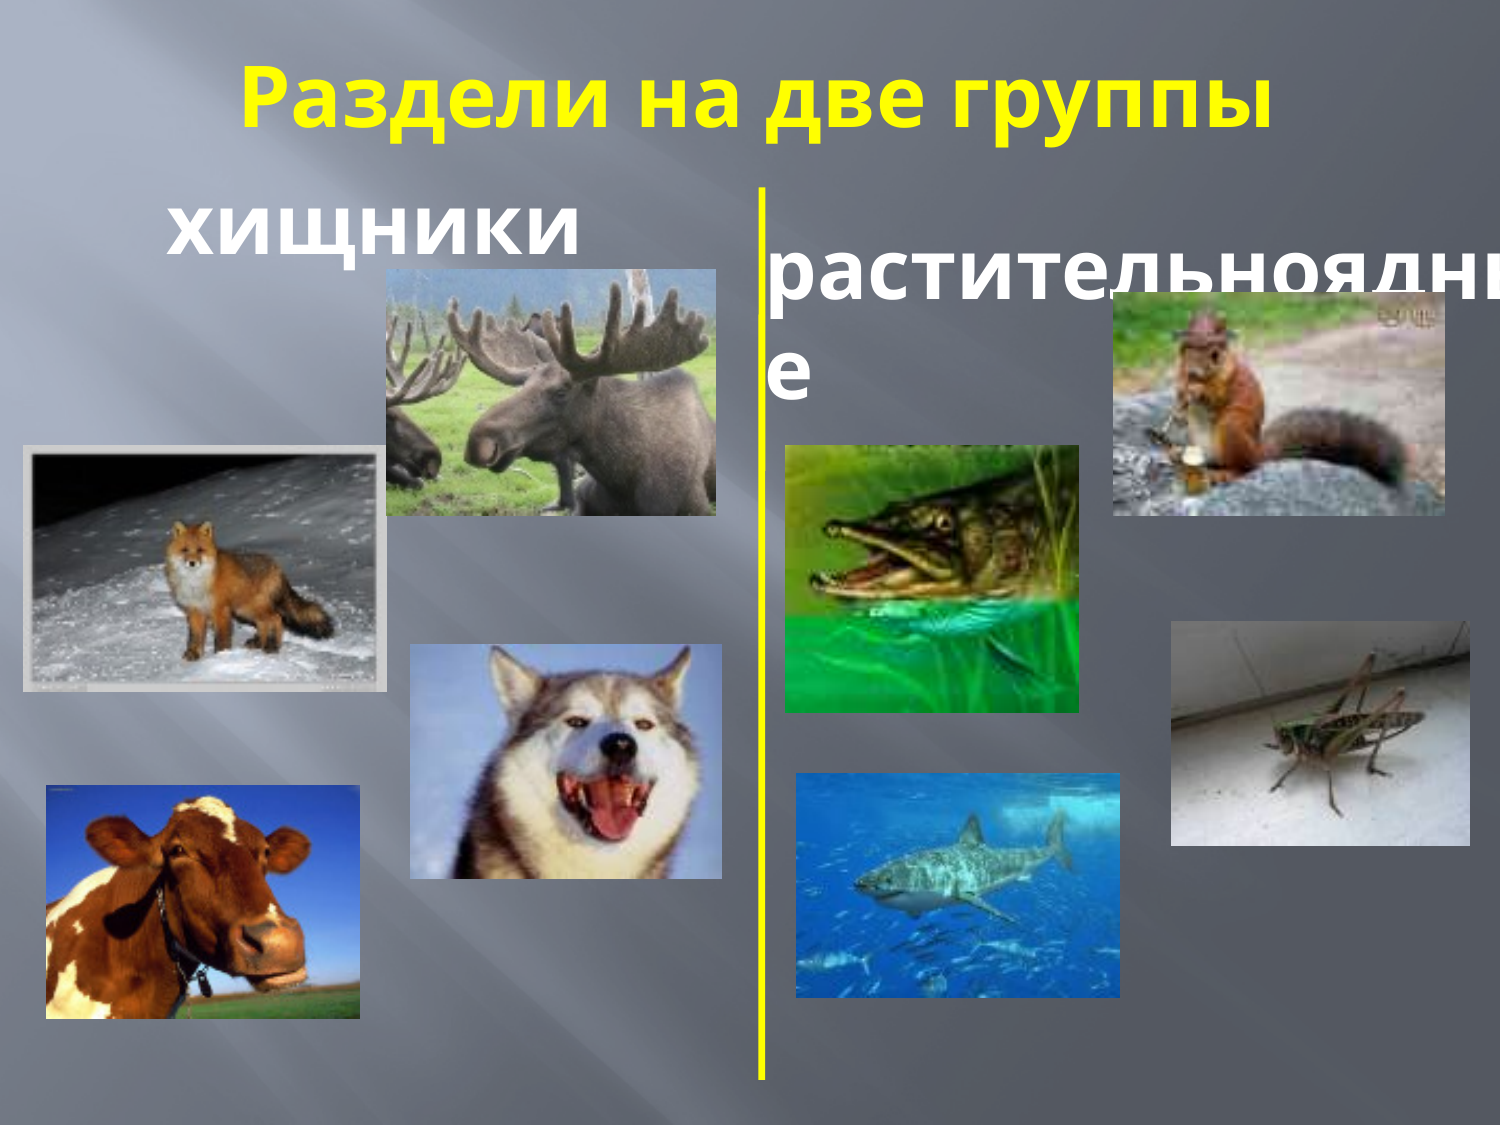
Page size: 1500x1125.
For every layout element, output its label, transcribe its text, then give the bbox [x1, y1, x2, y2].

picture [796, 773, 1121, 998]
picture [784, 445, 1079, 713]
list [23, 445, 387, 692]
picture [1113, 292, 1446, 516]
picture [1171, 620, 1471, 847]
picture [46, 784, 360, 1019]
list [409, 644, 722, 880]
text_box растительноядные [749, 163, 1500, 424]
picture [386, 269, 716, 516]
text_box хищники [58, 164, 692, 279]
title Раздели на две группы [82, 0, 1432, 188]
